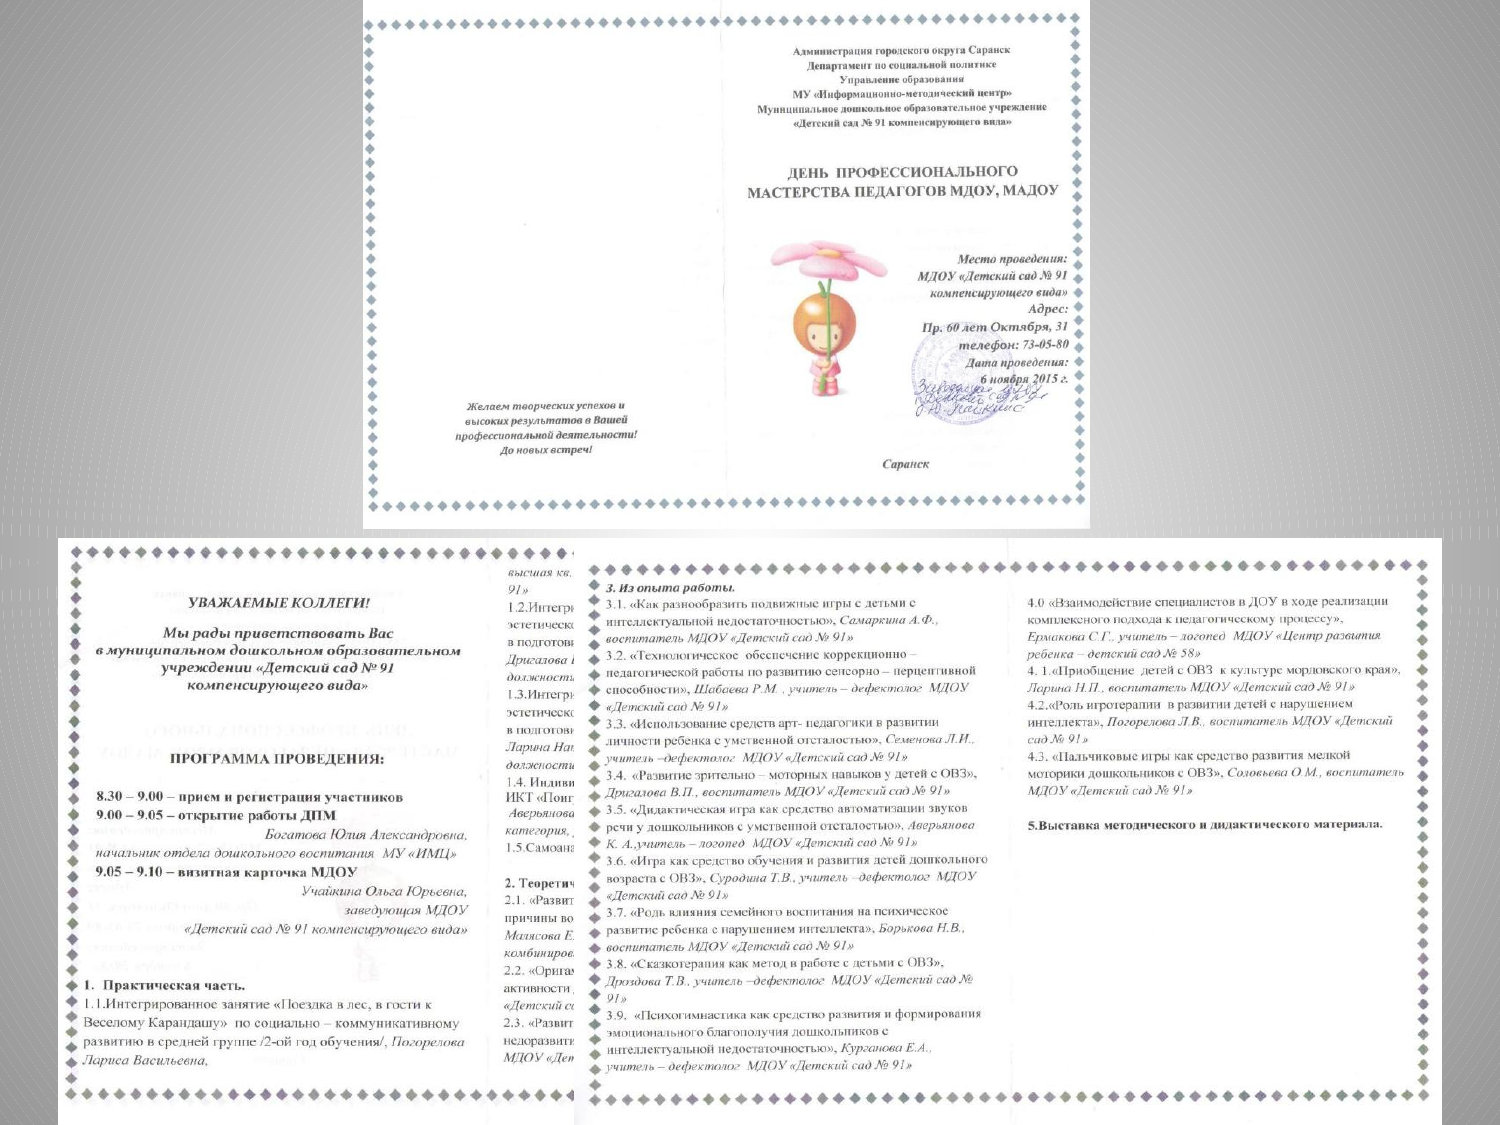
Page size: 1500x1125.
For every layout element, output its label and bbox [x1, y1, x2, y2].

picture [58, 538, 1442, 1125]
picture [363, 0, 1091, 530]
